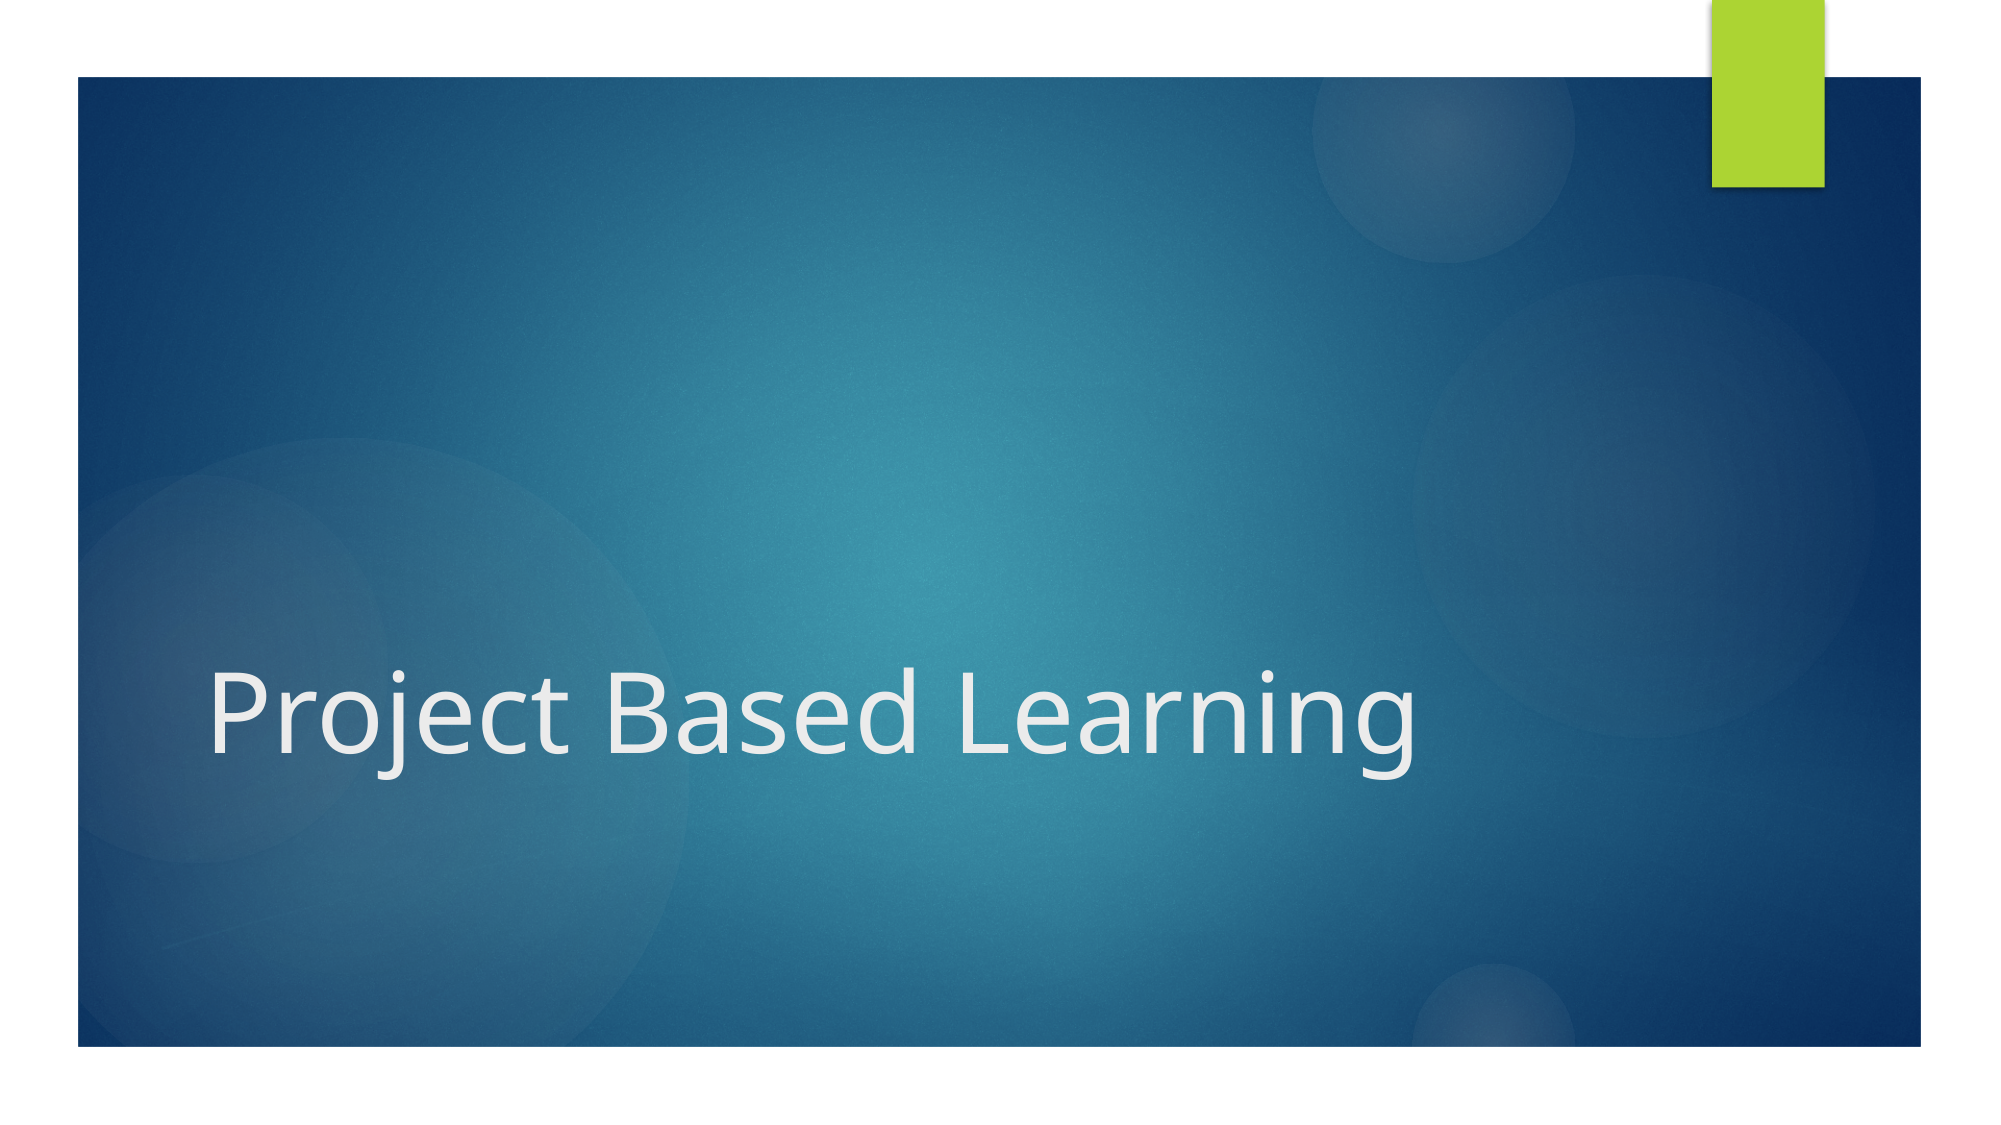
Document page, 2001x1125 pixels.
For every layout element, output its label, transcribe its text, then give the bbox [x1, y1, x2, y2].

title Project Based Learning [189, 344, 1638, 784]
